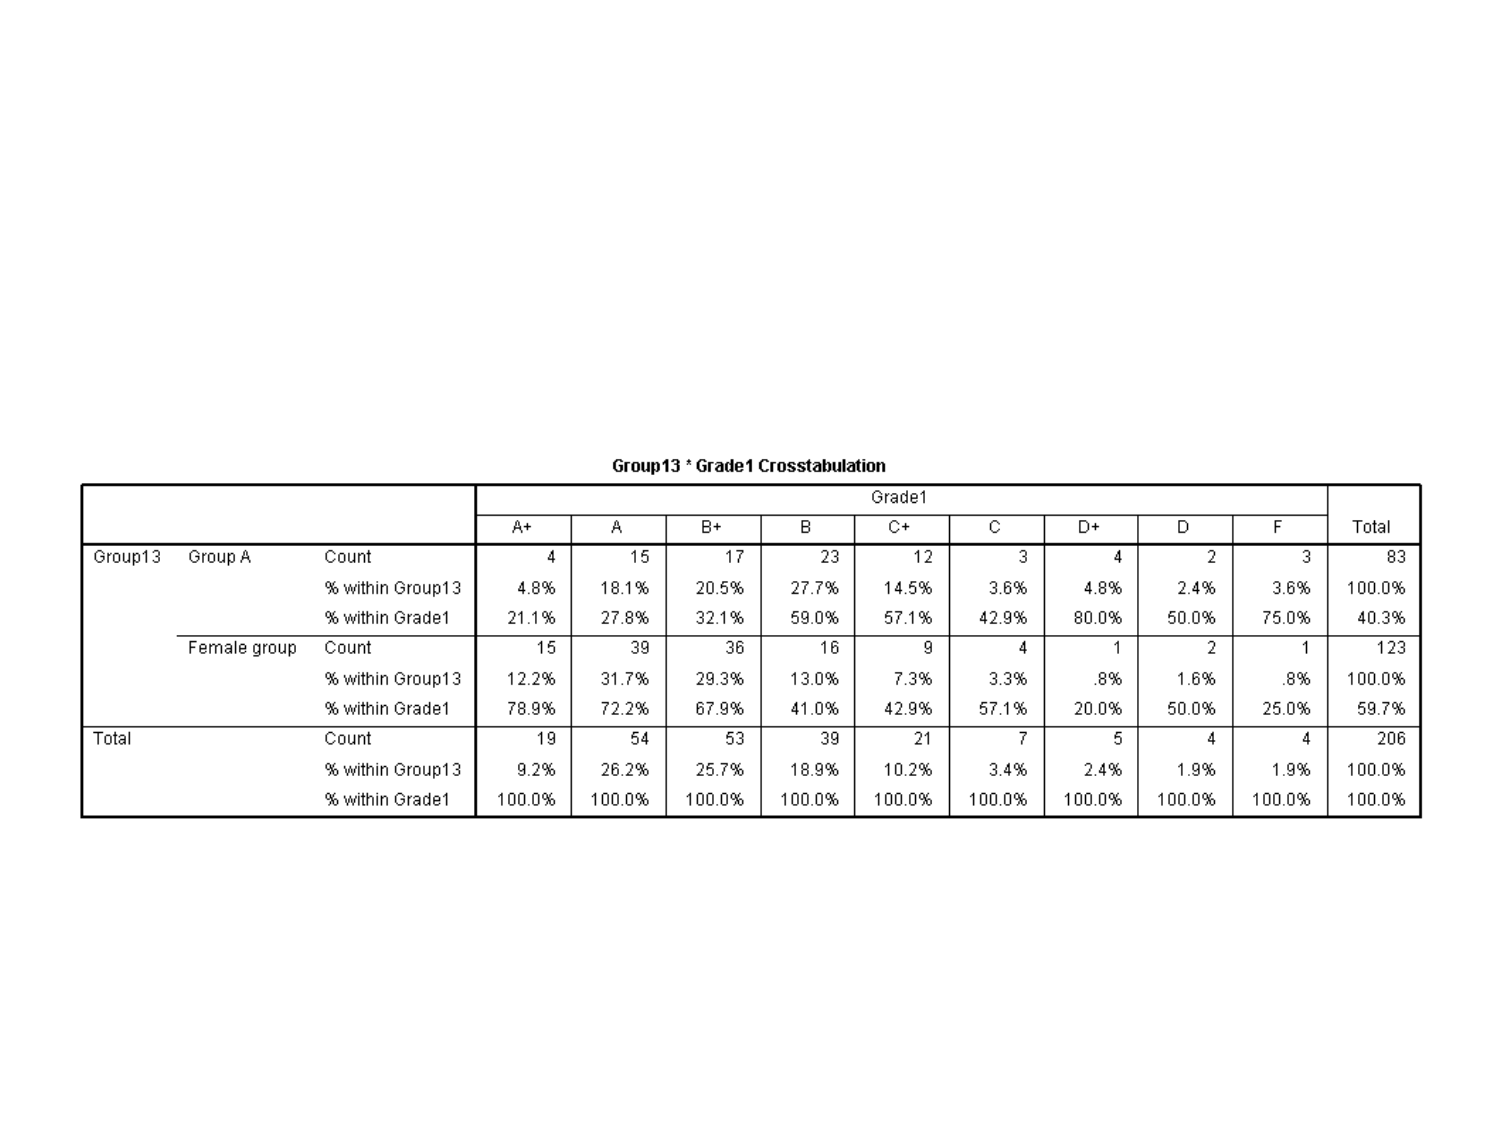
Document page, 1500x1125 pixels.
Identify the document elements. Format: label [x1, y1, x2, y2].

list [74, 447, 1426, 820]
